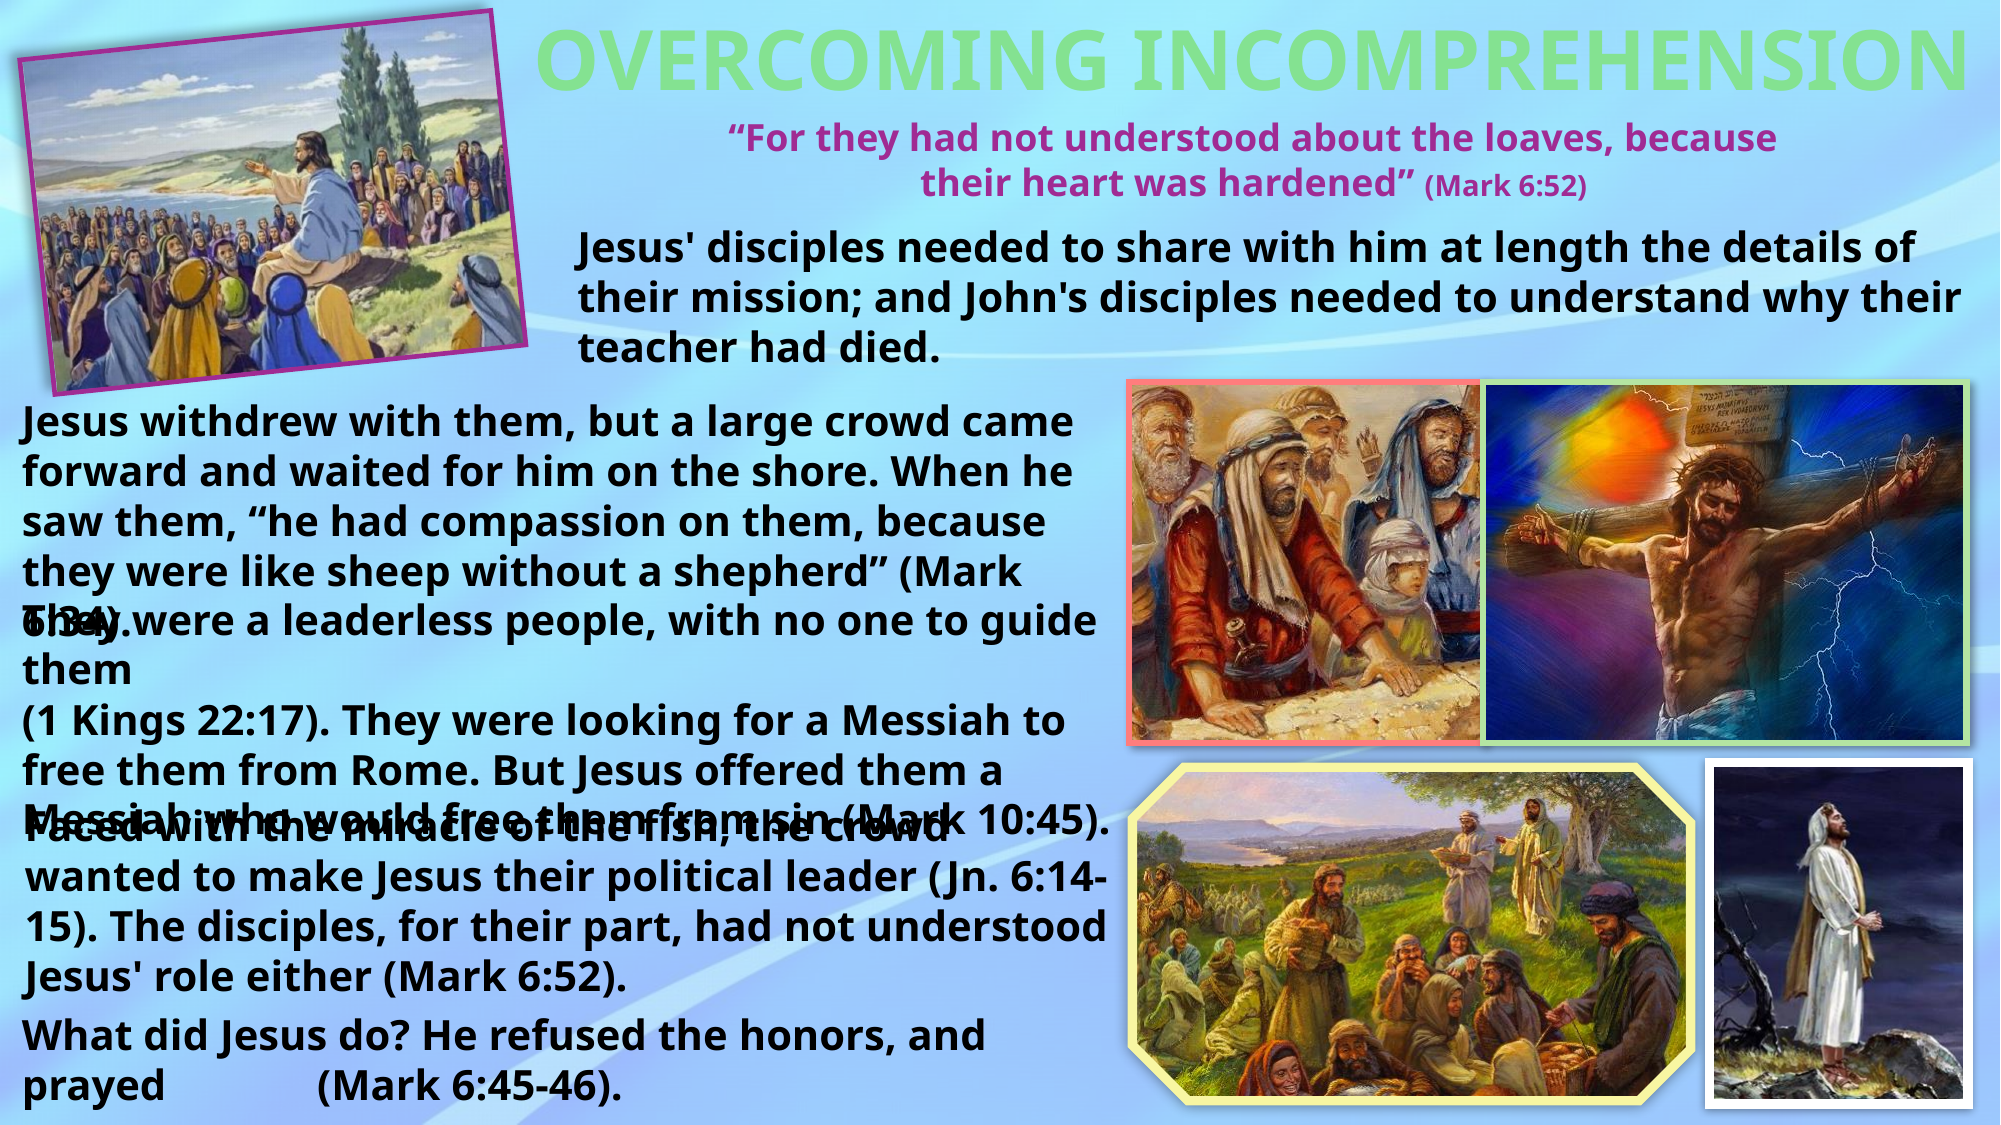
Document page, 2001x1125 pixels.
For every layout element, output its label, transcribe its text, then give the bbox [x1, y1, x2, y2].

text_box OVERCOMING INCOMPREHENSION [507, 0, 2000, 115]
text_box Jesus' disciples needed to share with him at length the details of their mission; and John's disciples needed to understand why their teacher had died. [562, 213, 1980, 378]
picture [1713, 766, 1964, 1100]
text_box Faced with the miracle of the fish, the crowd wanted to make Jesus their political leader (Jn. 6:14-15). The disciples, for their part, had not understood Jesus' role either (Mark 6:52). [9, 791, 1130, 1007]
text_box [1131, 384, 1964, 741]
text_box What did Jesus do? He refused the honors, and prayed (Mark 6:45-46). [7, 1001, 1127, 1117]
picture [23, 14, 523, 387]
picture [1131, 766, 1692, 1102]
text_box “For they had not understood about the loaves, because their heart was hardened” (Mark 6:52) [663, 107, 1844, 212]
text_box They were a leaderless people, with no one to guide them (1 Kings 22:17). They were looking for a Messiah to free them from Rome. But Jesus offered them a Messiah who would free them from sin (Mark 10:45). [7, 585, 1127, 851]
text_box Jesus withdrew with them, but a large crowd came forward and waited for him on the shore. When he saw them, “he had compassion on them, because they were like sheep without a shepherd” (Mark 6:34). [7, 387, 1107, 653]
